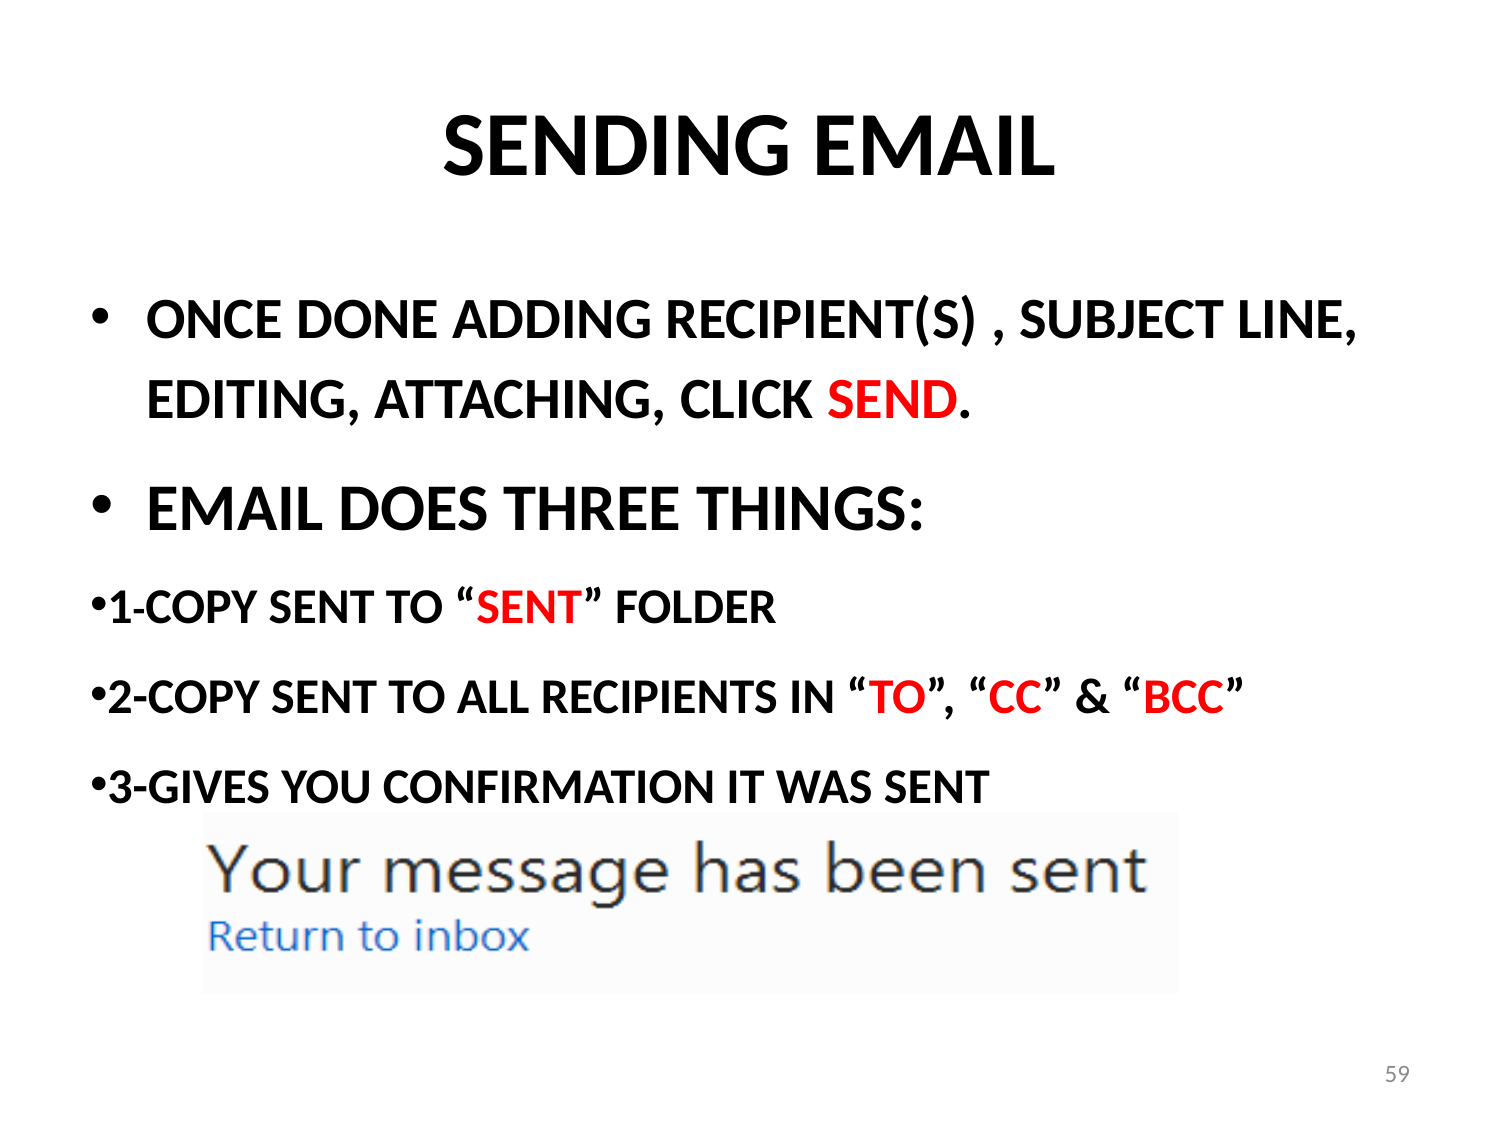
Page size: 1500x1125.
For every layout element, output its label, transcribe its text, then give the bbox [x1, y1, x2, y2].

list ONCE DONE ADDING RECIPIENT(S) , SUBJECT LINE, EDITING, ATTACHING, CLICK SEND. EMAIL DOES THREE THINGS: 1-COPY SENT TO “SENT” FOLDER 2-COPY SENT TO ALL RECIPIENTS IN “TO”, “CC” & “BCC” 3-GIVES YOU CONFIRMATION IT WAS SENT [75, 262, 1425, 1005]
title SENDING EMAIL [75, 45, 1425, 233]
picture [201, 812, 1178, 994]
slide_number 59 [1074, 1042, 1425, 1103]
